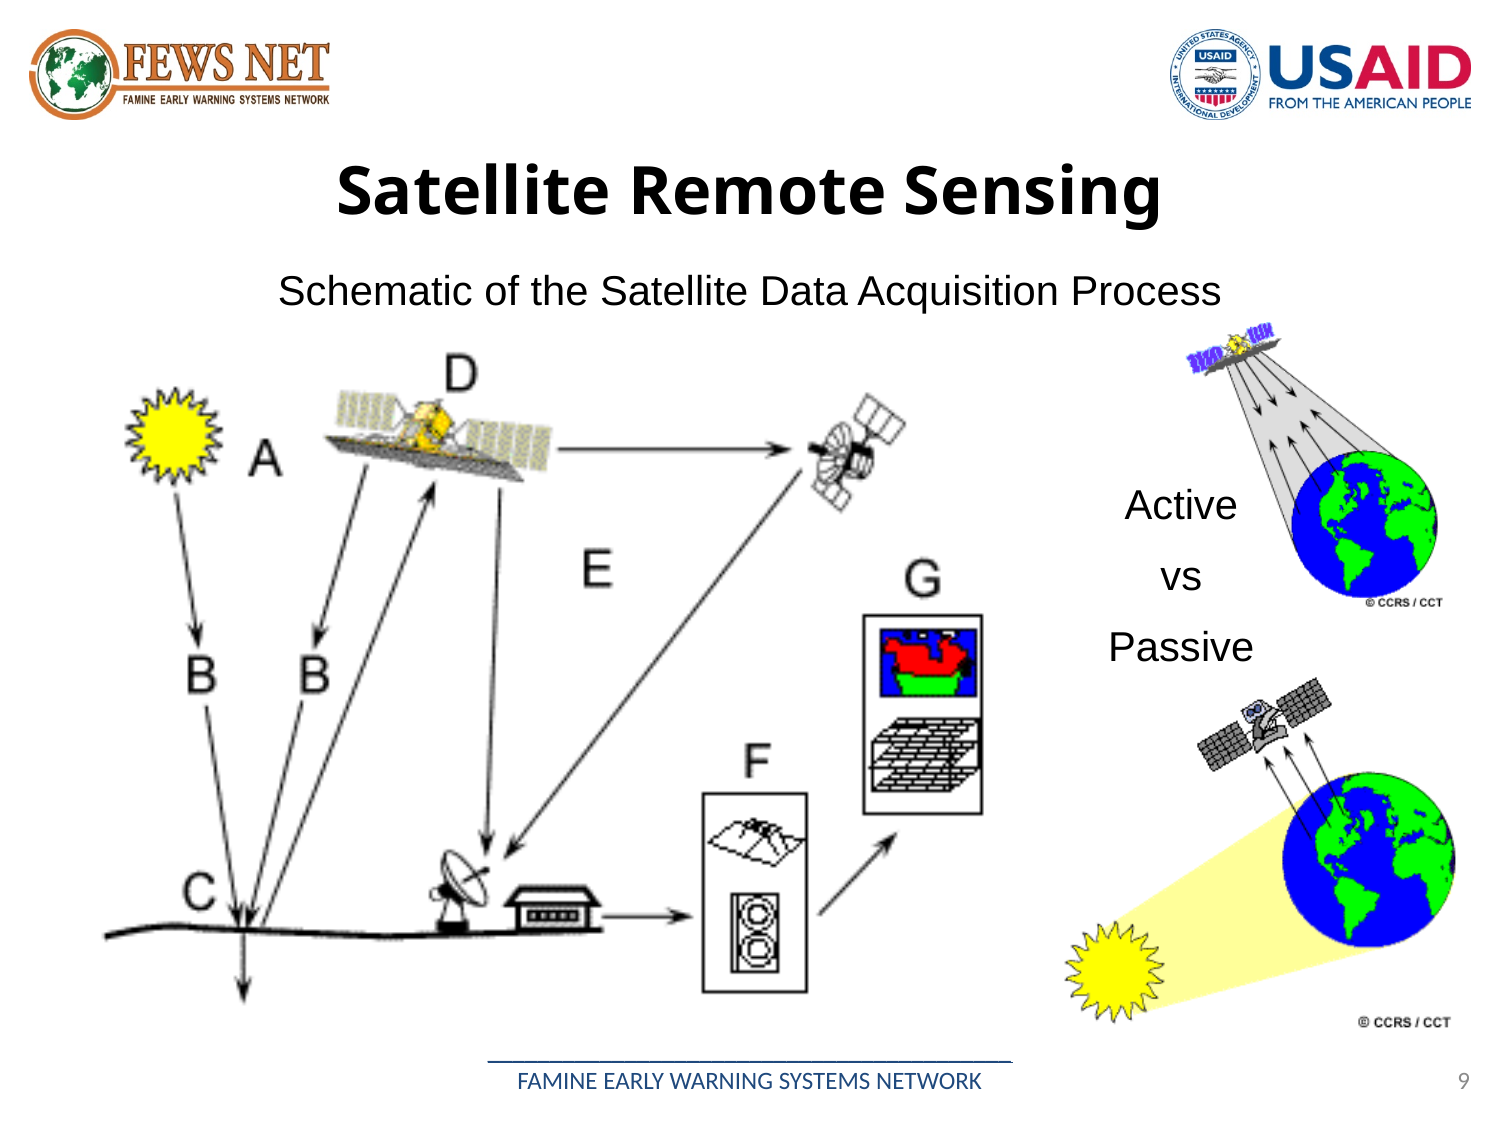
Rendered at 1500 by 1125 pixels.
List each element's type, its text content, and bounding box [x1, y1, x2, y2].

text_box Active vs Passive [1075, 470, 1288, 672]
picture [37, 334, 1027, 1026]
text_box Schematic of the Satellite Data Acquisition Process [187, 256, 1313, 322]
picture [1170, 29, 1471, 120]
title Satellite Remote Sensing [15, 127, 1485, 248]
picture [29, 29, 330, 120]
picture [1181, 322, 1444, 609]
picture [1049, 673, 1469, 1038]
